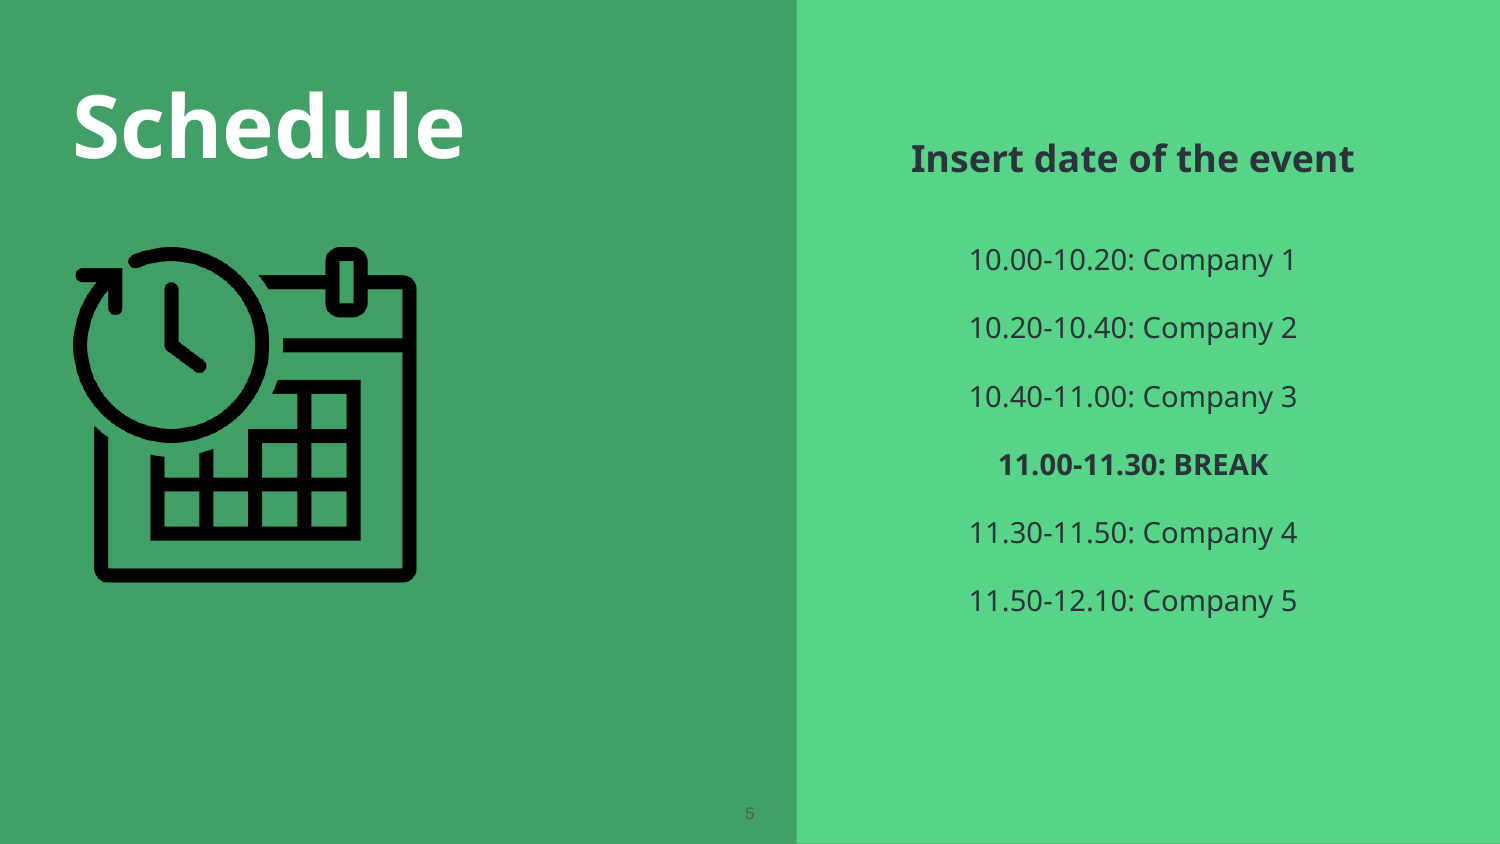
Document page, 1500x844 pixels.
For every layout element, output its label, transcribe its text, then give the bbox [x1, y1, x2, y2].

title Schedule for the day [73, 191, 708, 446]
subtitle Insert date of the event [816, 120, 1450, 205]
slide_number 5 [705, 782, 795, 844]
list 10.00-10.20: Company 1 10.20-10.40: Company 2 10.40-11.00: Company 3 11.00-11.30: BREAK 11.30-11.50: Company 4 11.50-12.10: Company 5 [840, 226, 1427, 770]
title Schedule [56, 52, 739, 191]
picture [73, 247, 423, 597]
